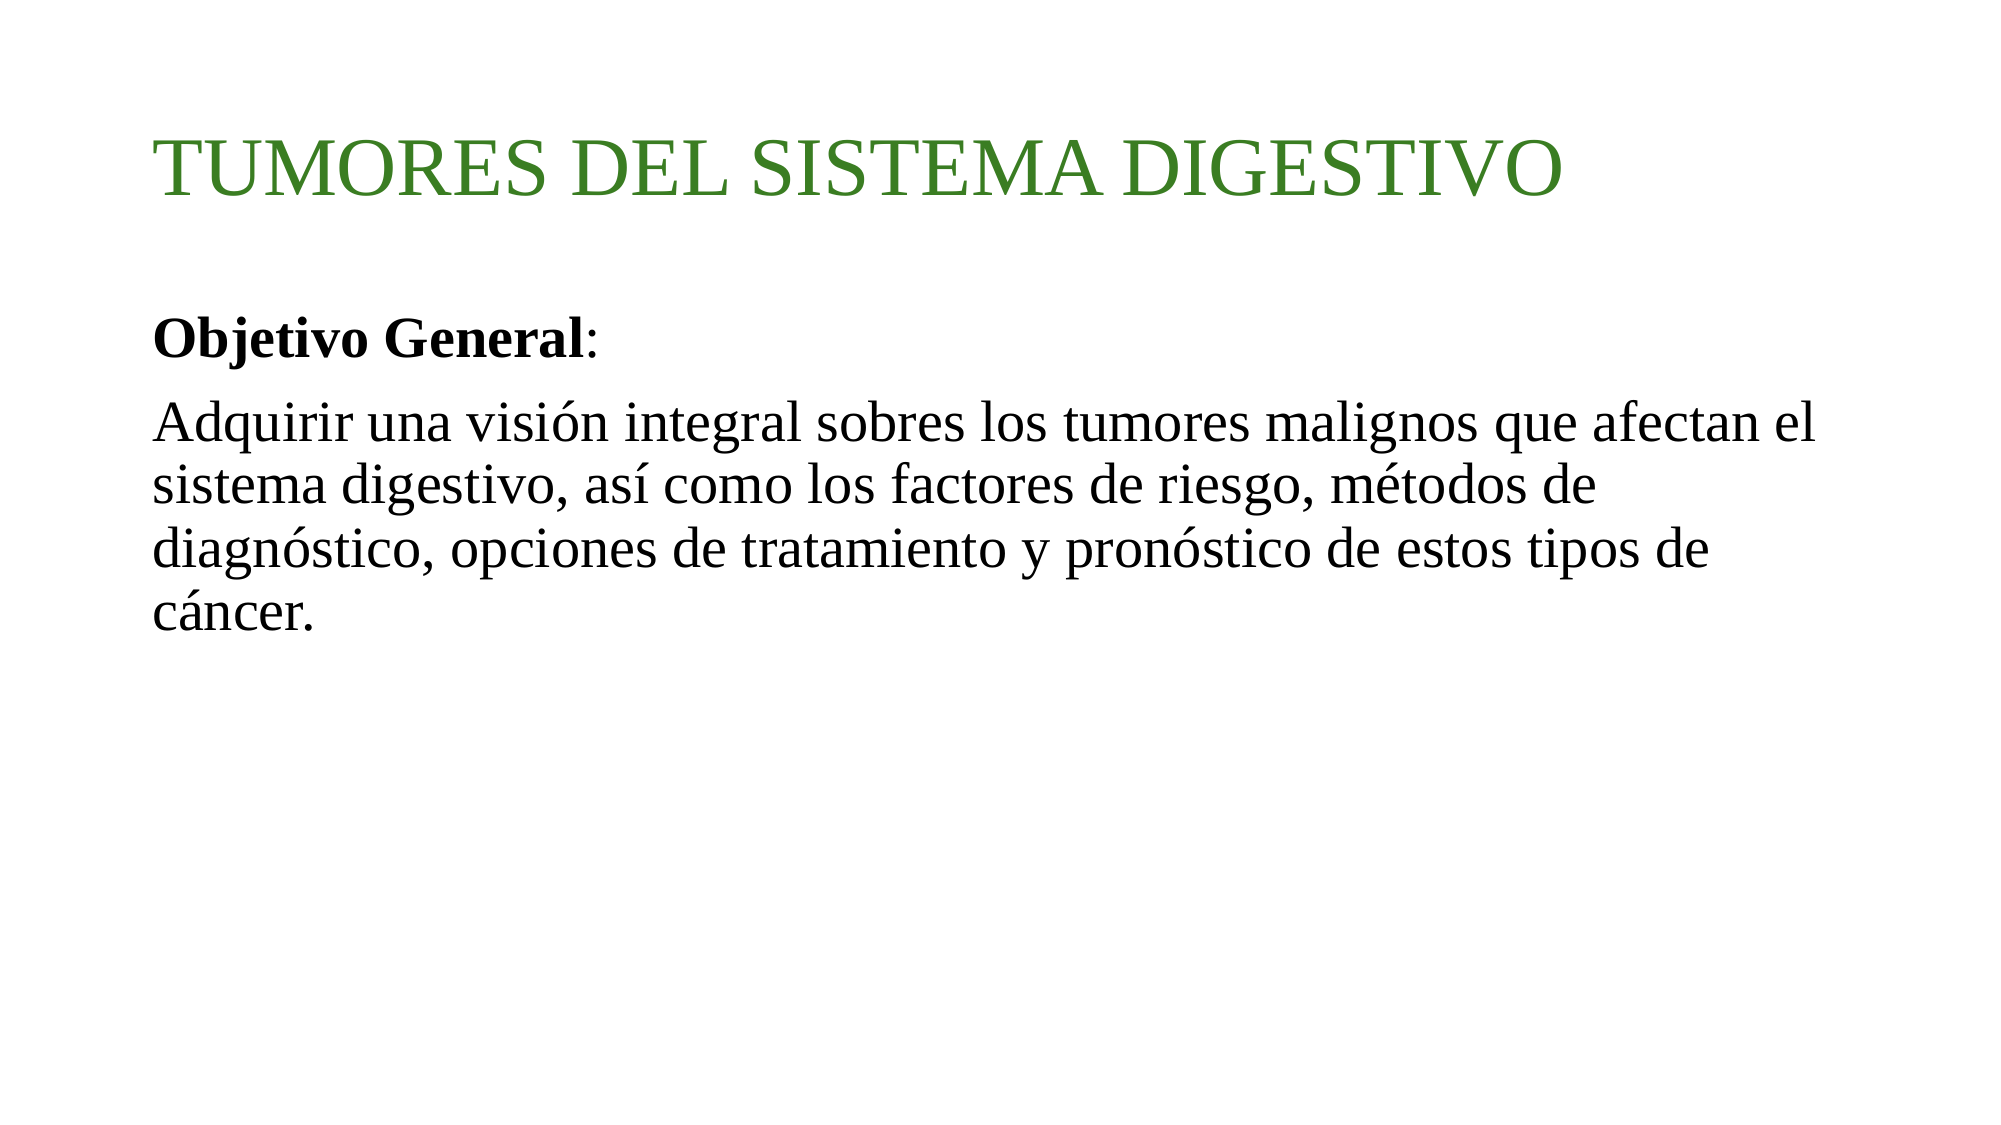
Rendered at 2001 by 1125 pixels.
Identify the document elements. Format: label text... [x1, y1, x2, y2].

title TUMORES DEL SISTEMA DIGESTIVO [137, 59, 1863, 278]
list Objetivo General: Adquirir una visión integral sobres los tumores malignos que afectan el sistema digestivo, así como los factores de riesgo, métodos de diagnóstico, opciones de tratamiento y pronóstico de estos tipos de cáncer. [137, 299, 1863, 1014]
